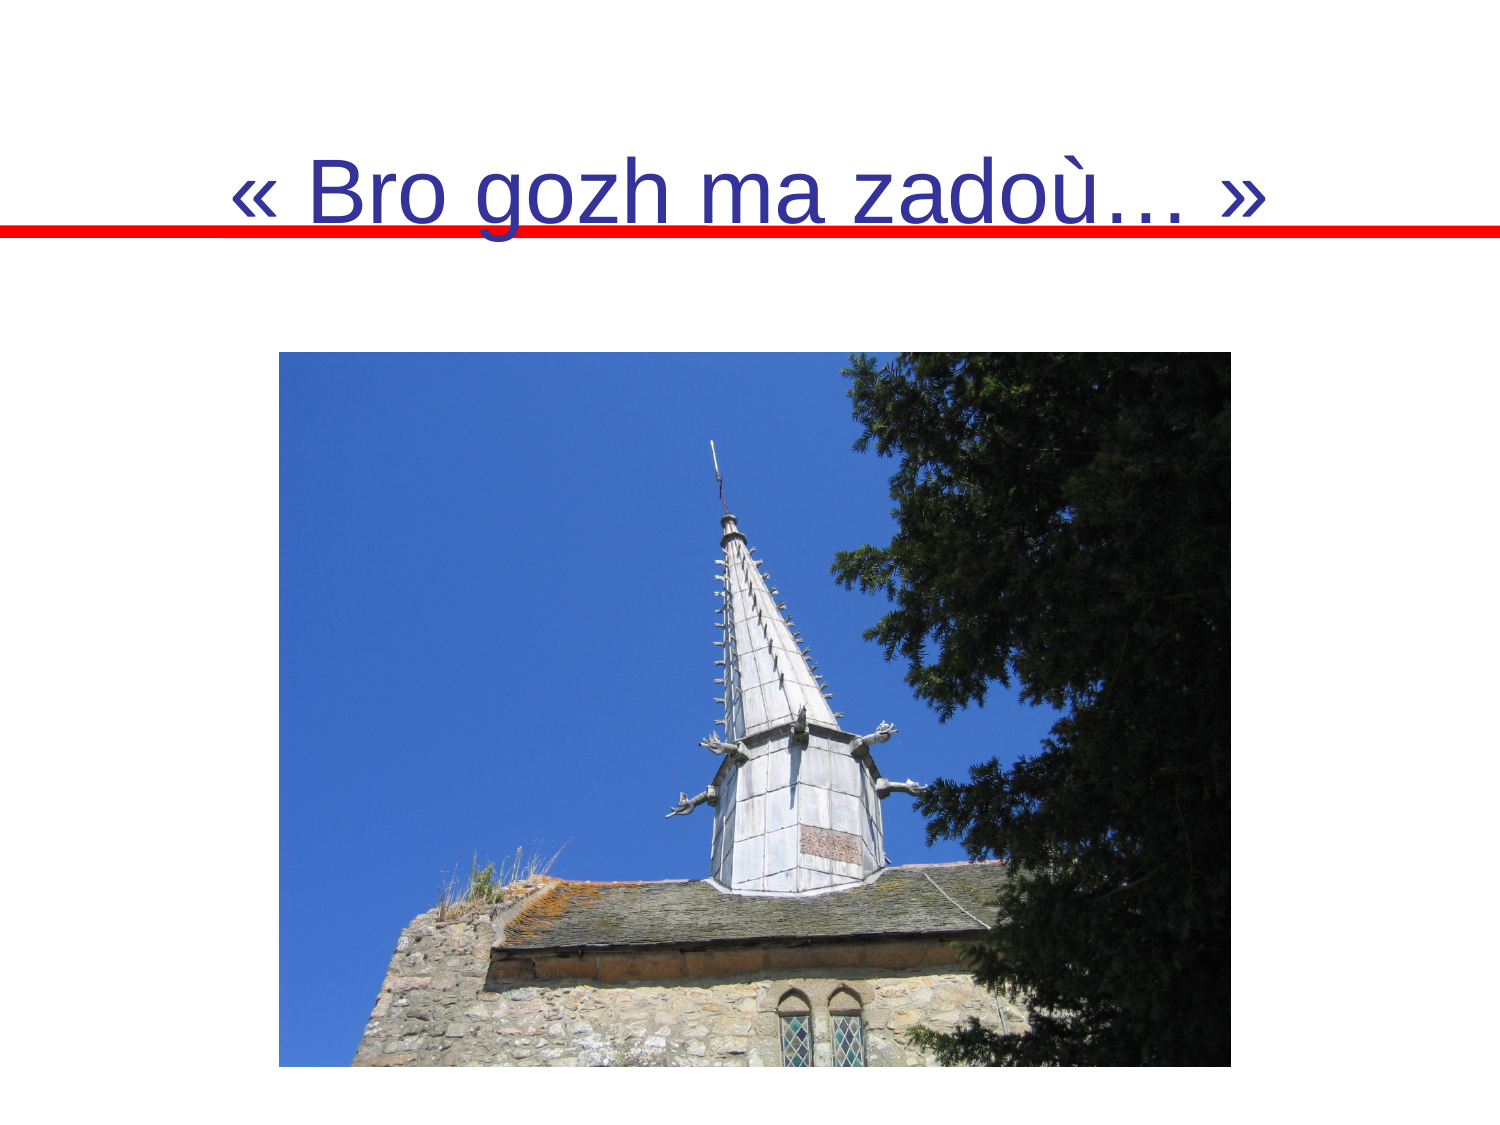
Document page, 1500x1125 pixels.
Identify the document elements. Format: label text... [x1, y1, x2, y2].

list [279, 352, 1231, 1067]
title « Bro gozh ma zadoù… » [74, 44, 1426, 329]
